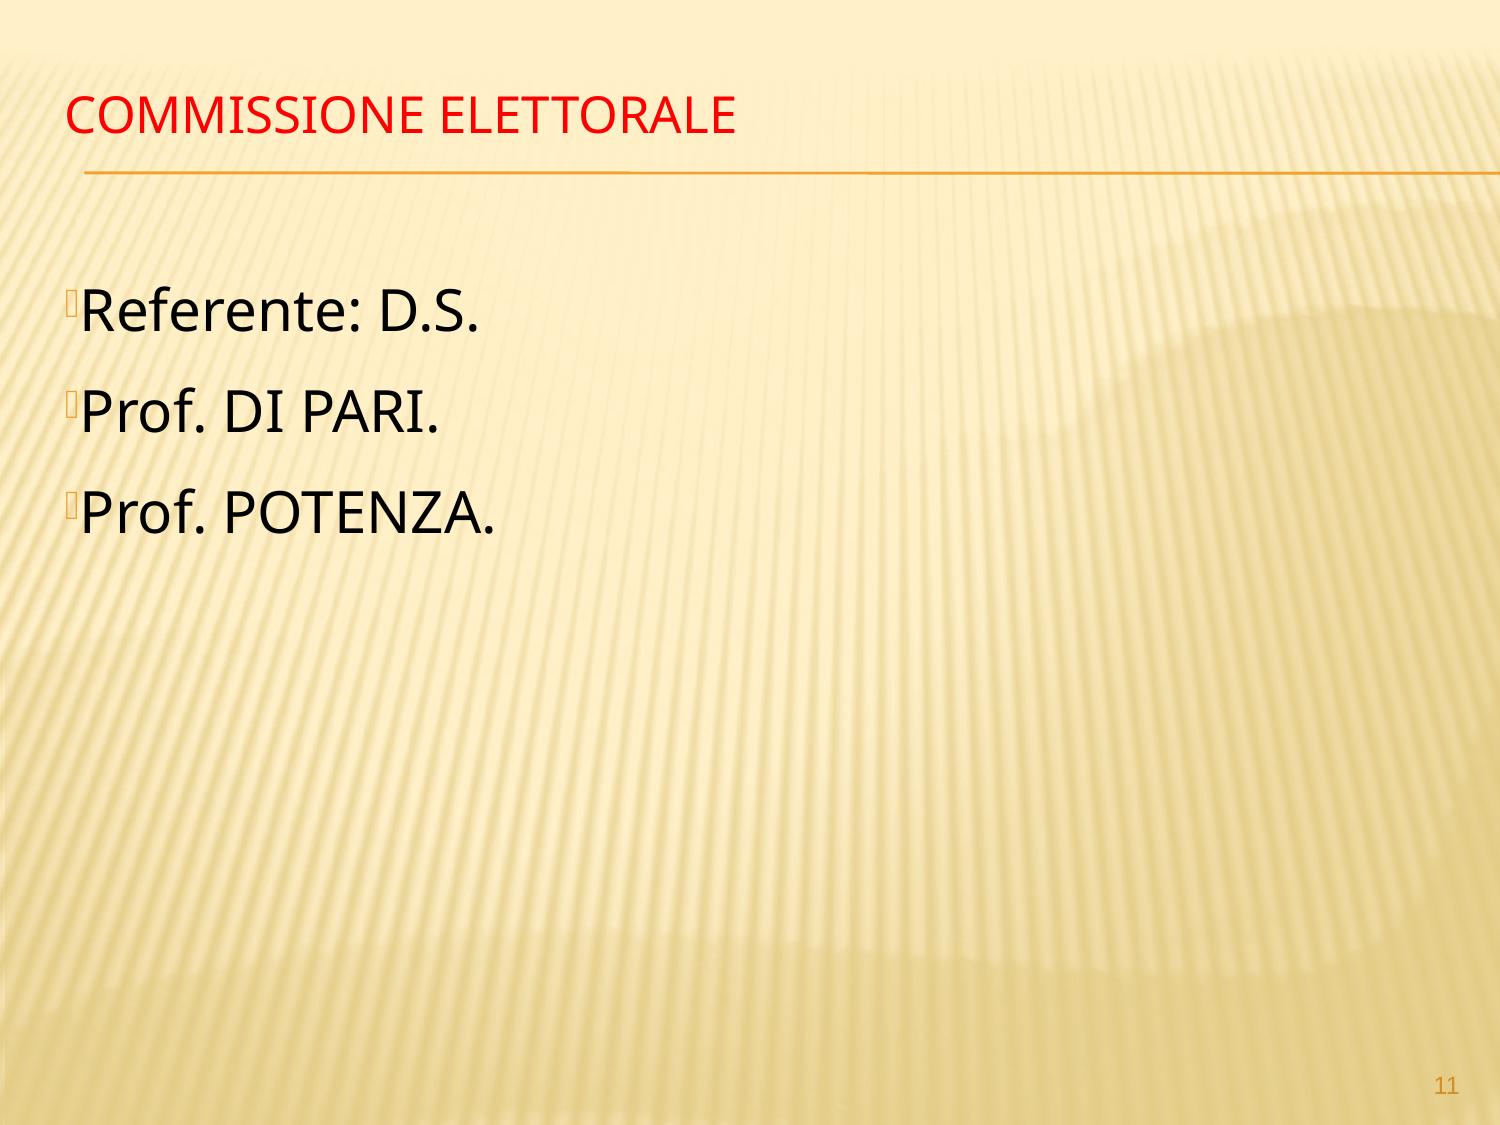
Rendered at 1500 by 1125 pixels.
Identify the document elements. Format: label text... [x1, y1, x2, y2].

title Commissione elettorale [50, 75, 1475, 213]
list Referente: D.S. Prof. DI PARI. Prof. POTENZA. [50, 254, 1475, 998]
slide_number 11 [1350, 1061, 1475, 1103]
